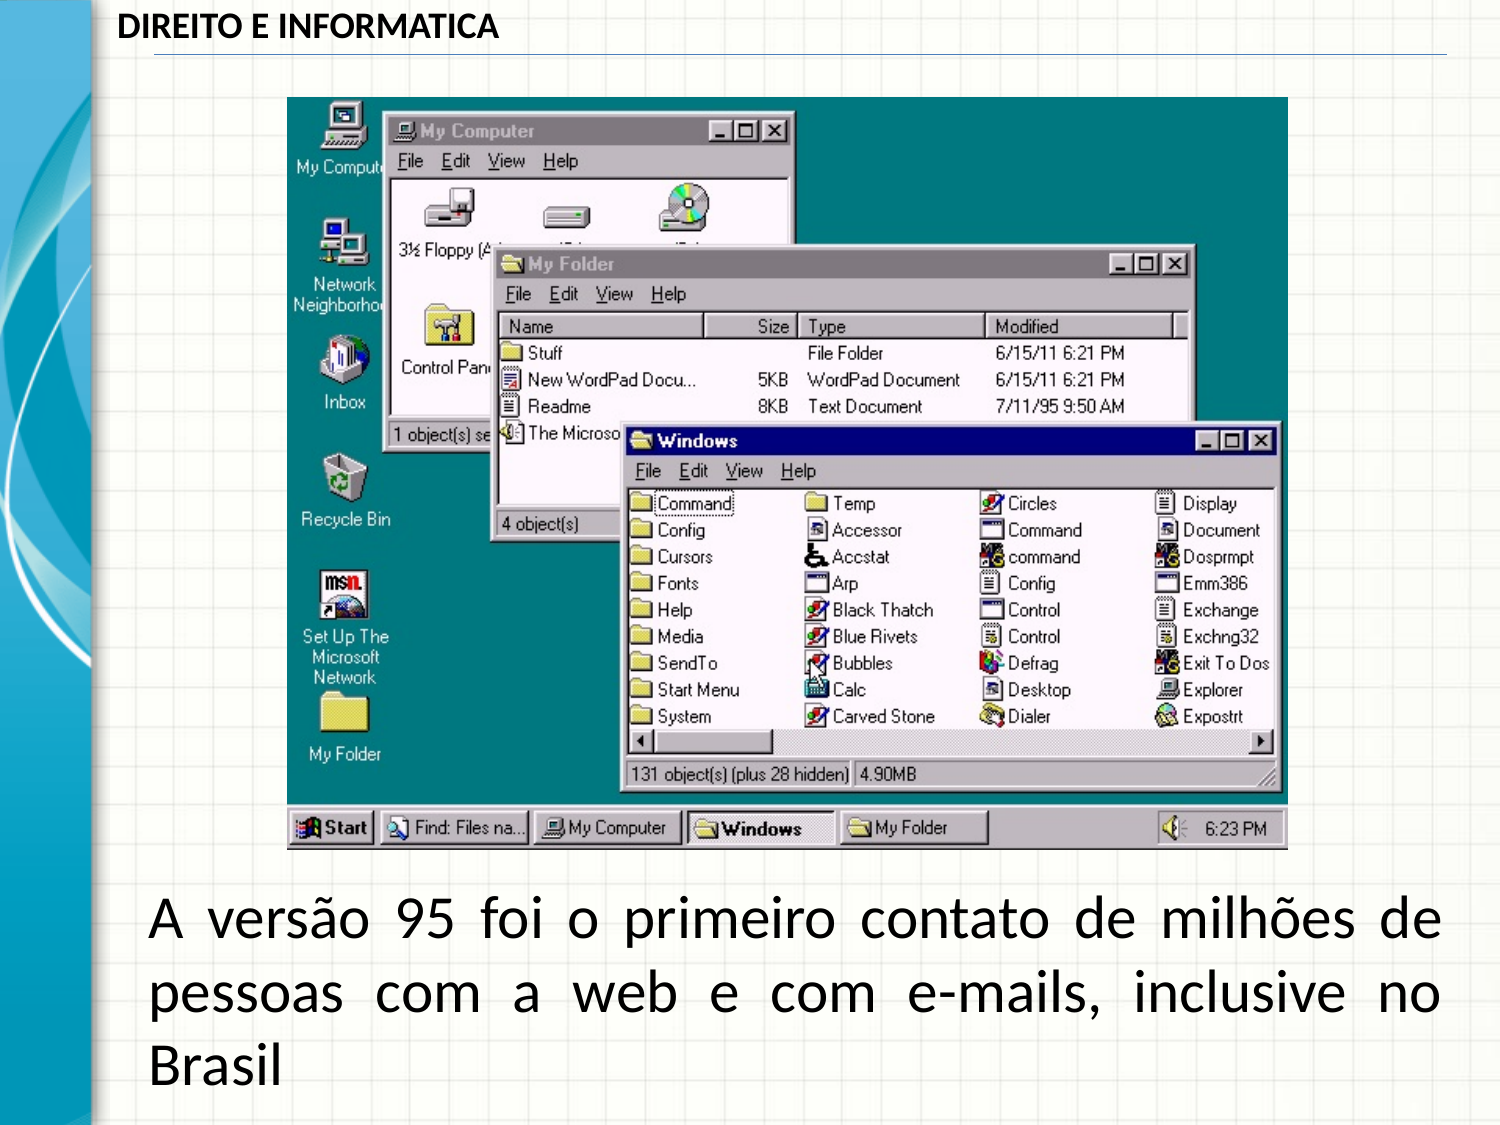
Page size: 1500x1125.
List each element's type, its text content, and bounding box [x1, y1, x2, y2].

text_box A versão 95 foi o primeiro contato de milhões de pessoas com a web e com e-mails, inclusive no Brasil [133, 869, 1459, 1106]
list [287, 97, 1288, 850]
picture [0, 0, 1500, 1125]
